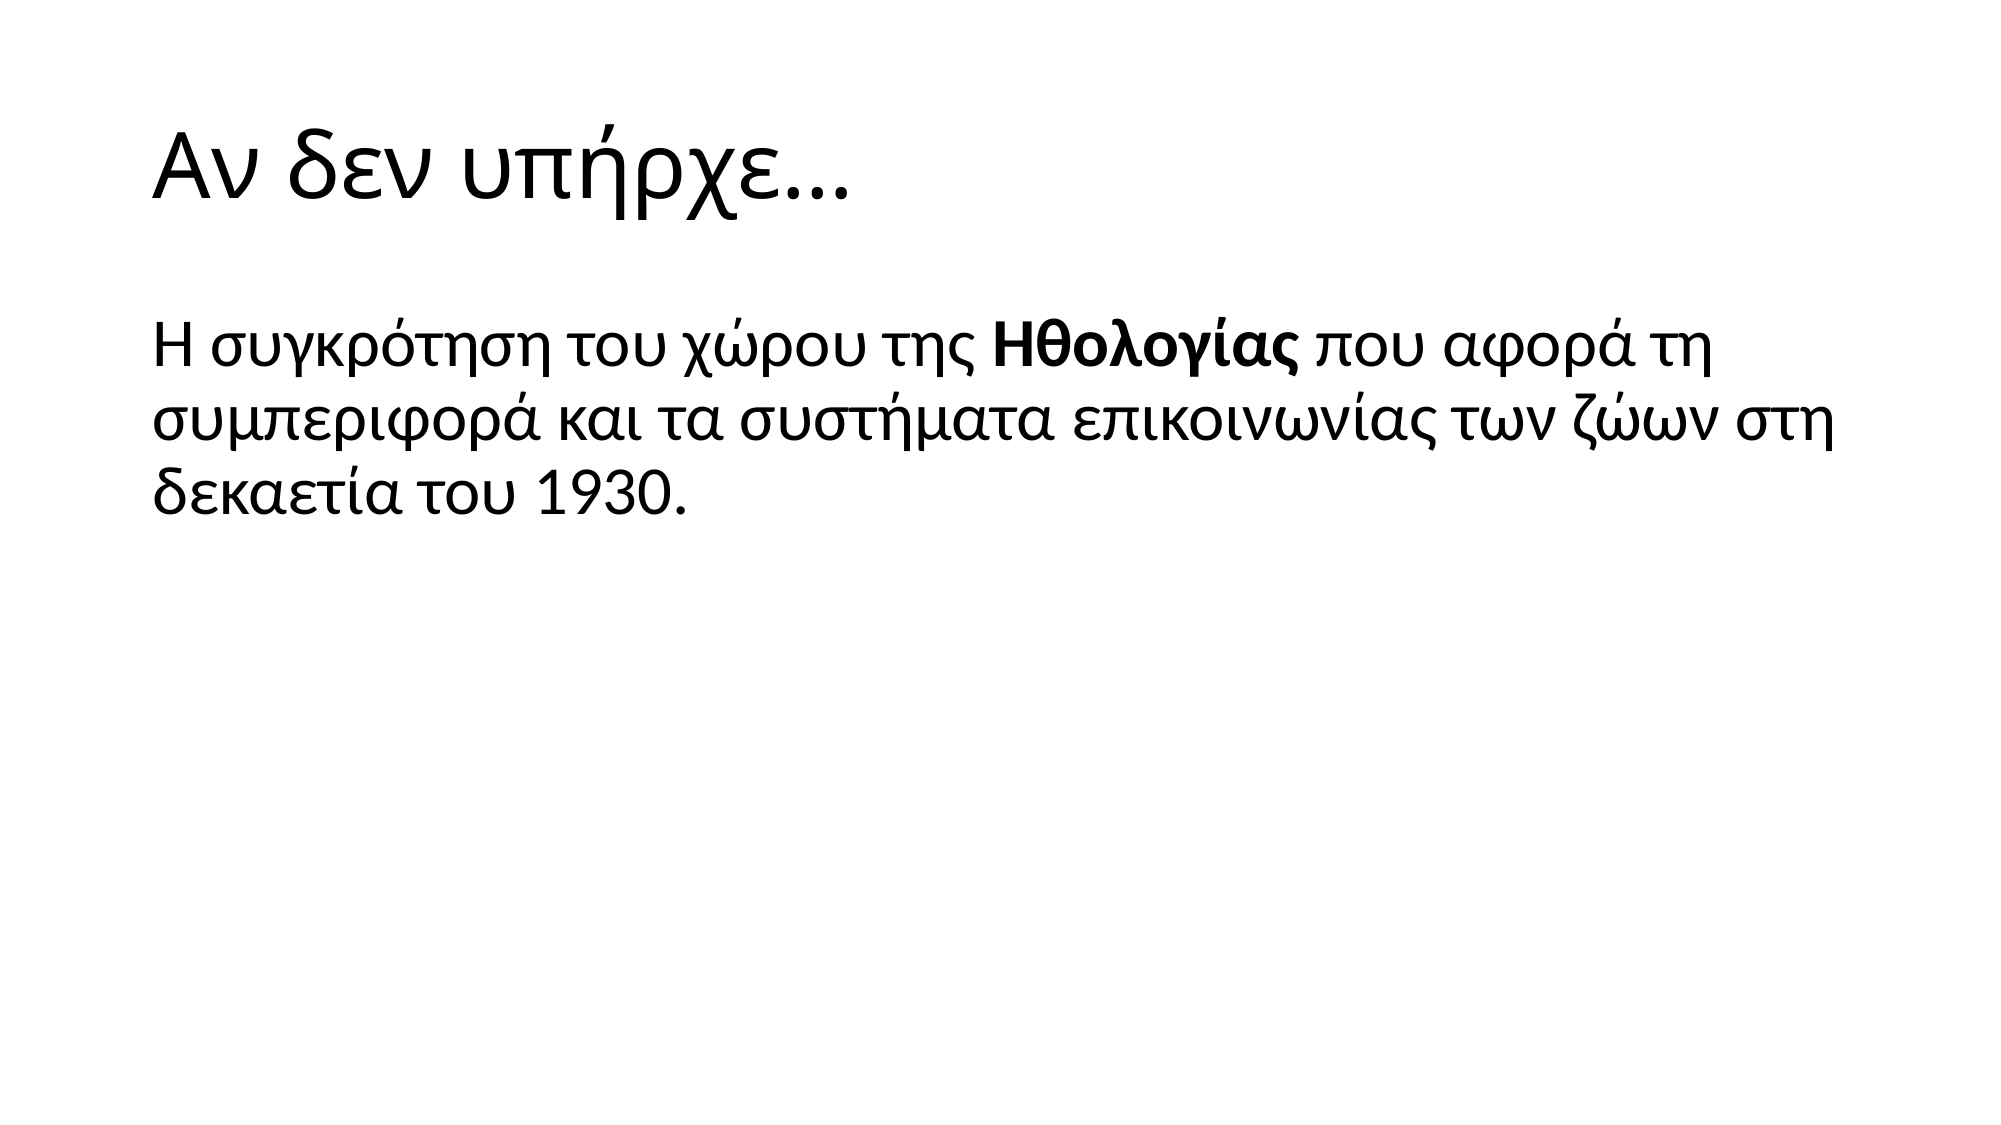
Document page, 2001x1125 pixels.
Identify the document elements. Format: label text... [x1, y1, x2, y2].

title Αν δεν υπήρχε… [137, 59, 1863, 278]
list Η συγκρότηση του χώρου της Ηθολογίας που αφορά τη συμπεριφορά και τα συστήματα επικοινωνίας των ζώων στη δεκαετία του 1930. [137, 299, 1863, 1014]
